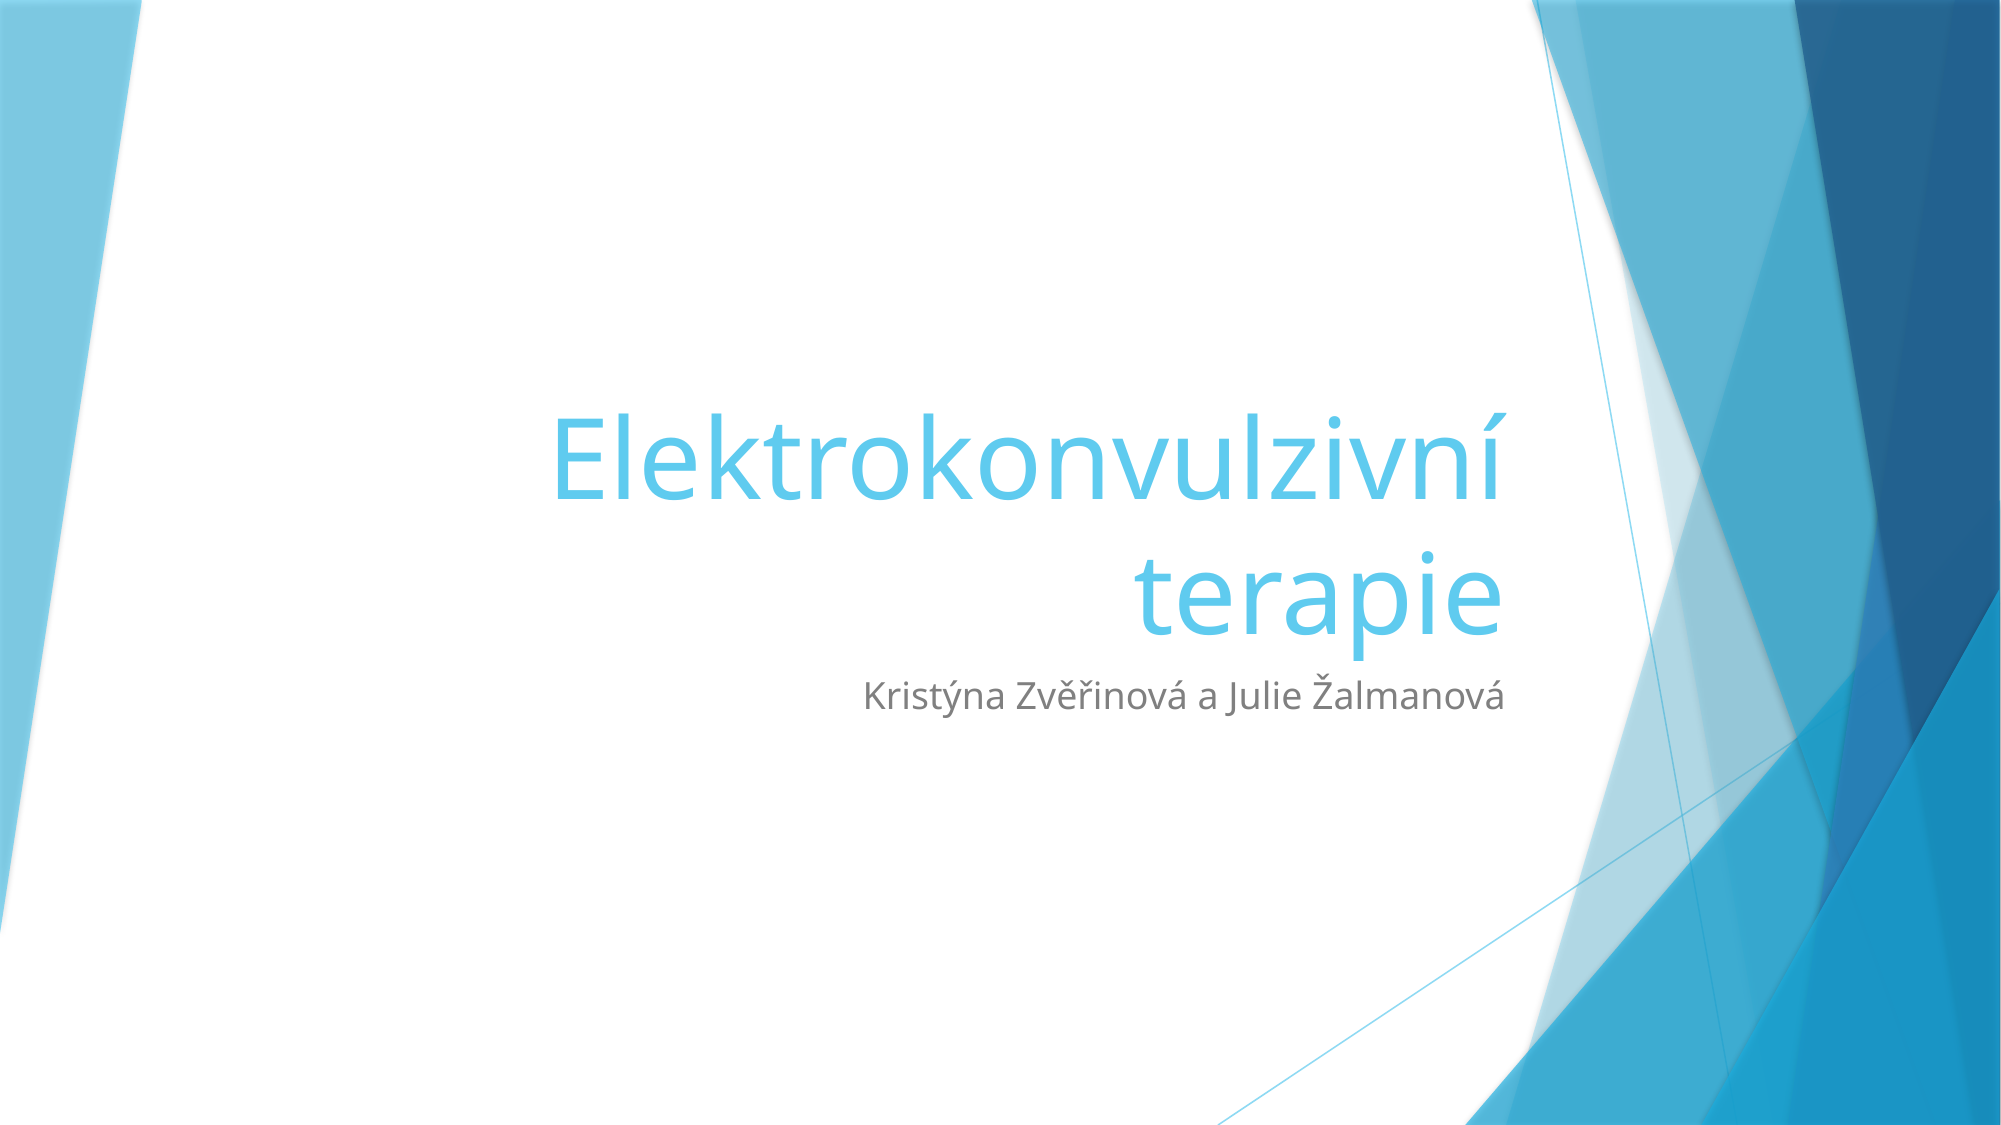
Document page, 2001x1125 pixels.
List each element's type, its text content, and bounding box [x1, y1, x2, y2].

title Elektrokonvulzivní terapie [247, 394, 1522, 664]
subtitle Kristýna Zvěřinová a Julie Žalmanová [247, 664, 1522, 845]
